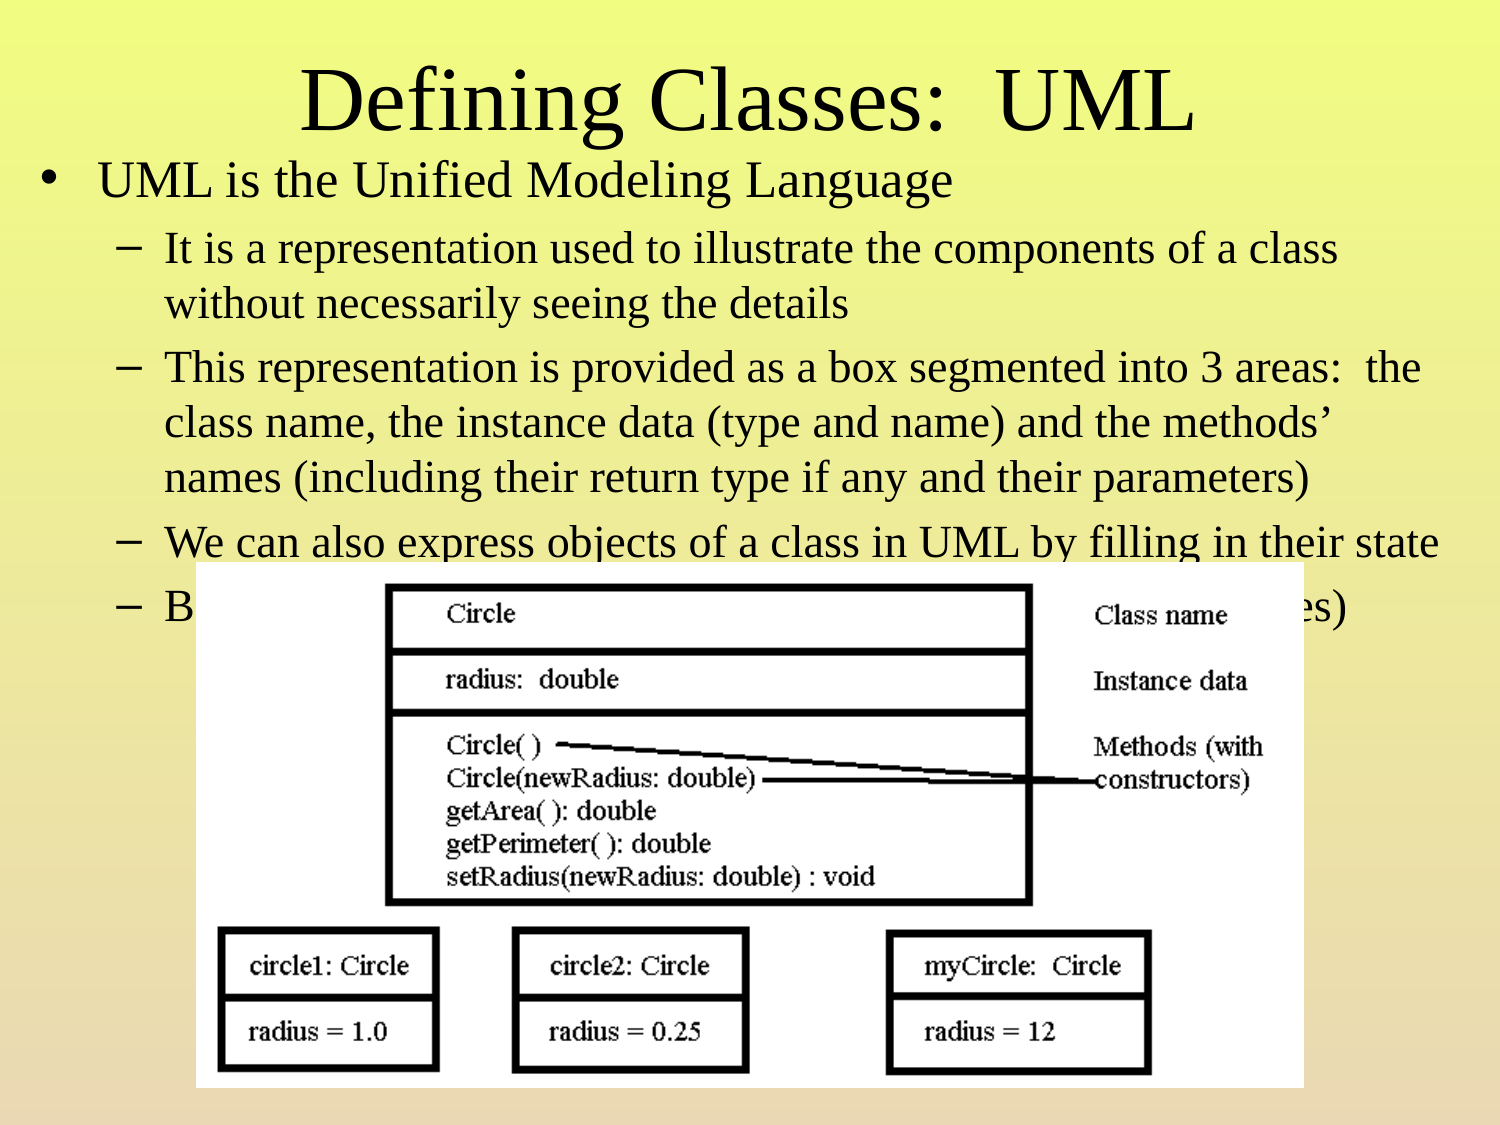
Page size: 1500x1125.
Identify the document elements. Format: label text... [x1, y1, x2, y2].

picture [196, 562, 1304, 1088]
title Defining Classes: UML [75, 0, 1425, 137]
list UML is the Unified Modeling Language It is a representation used to illustrate the components of a class without necessarily seeing the details This representation is provided as a box segmented into 3 areas: the class name, the instance data (type and name) and the methods’ names (including their return type if any and their parameters) We can also express objects of a class in UML by filling in their state Below, we see UML for a Circle class (shown in the next slides) [24, 137, 1463, 663]
